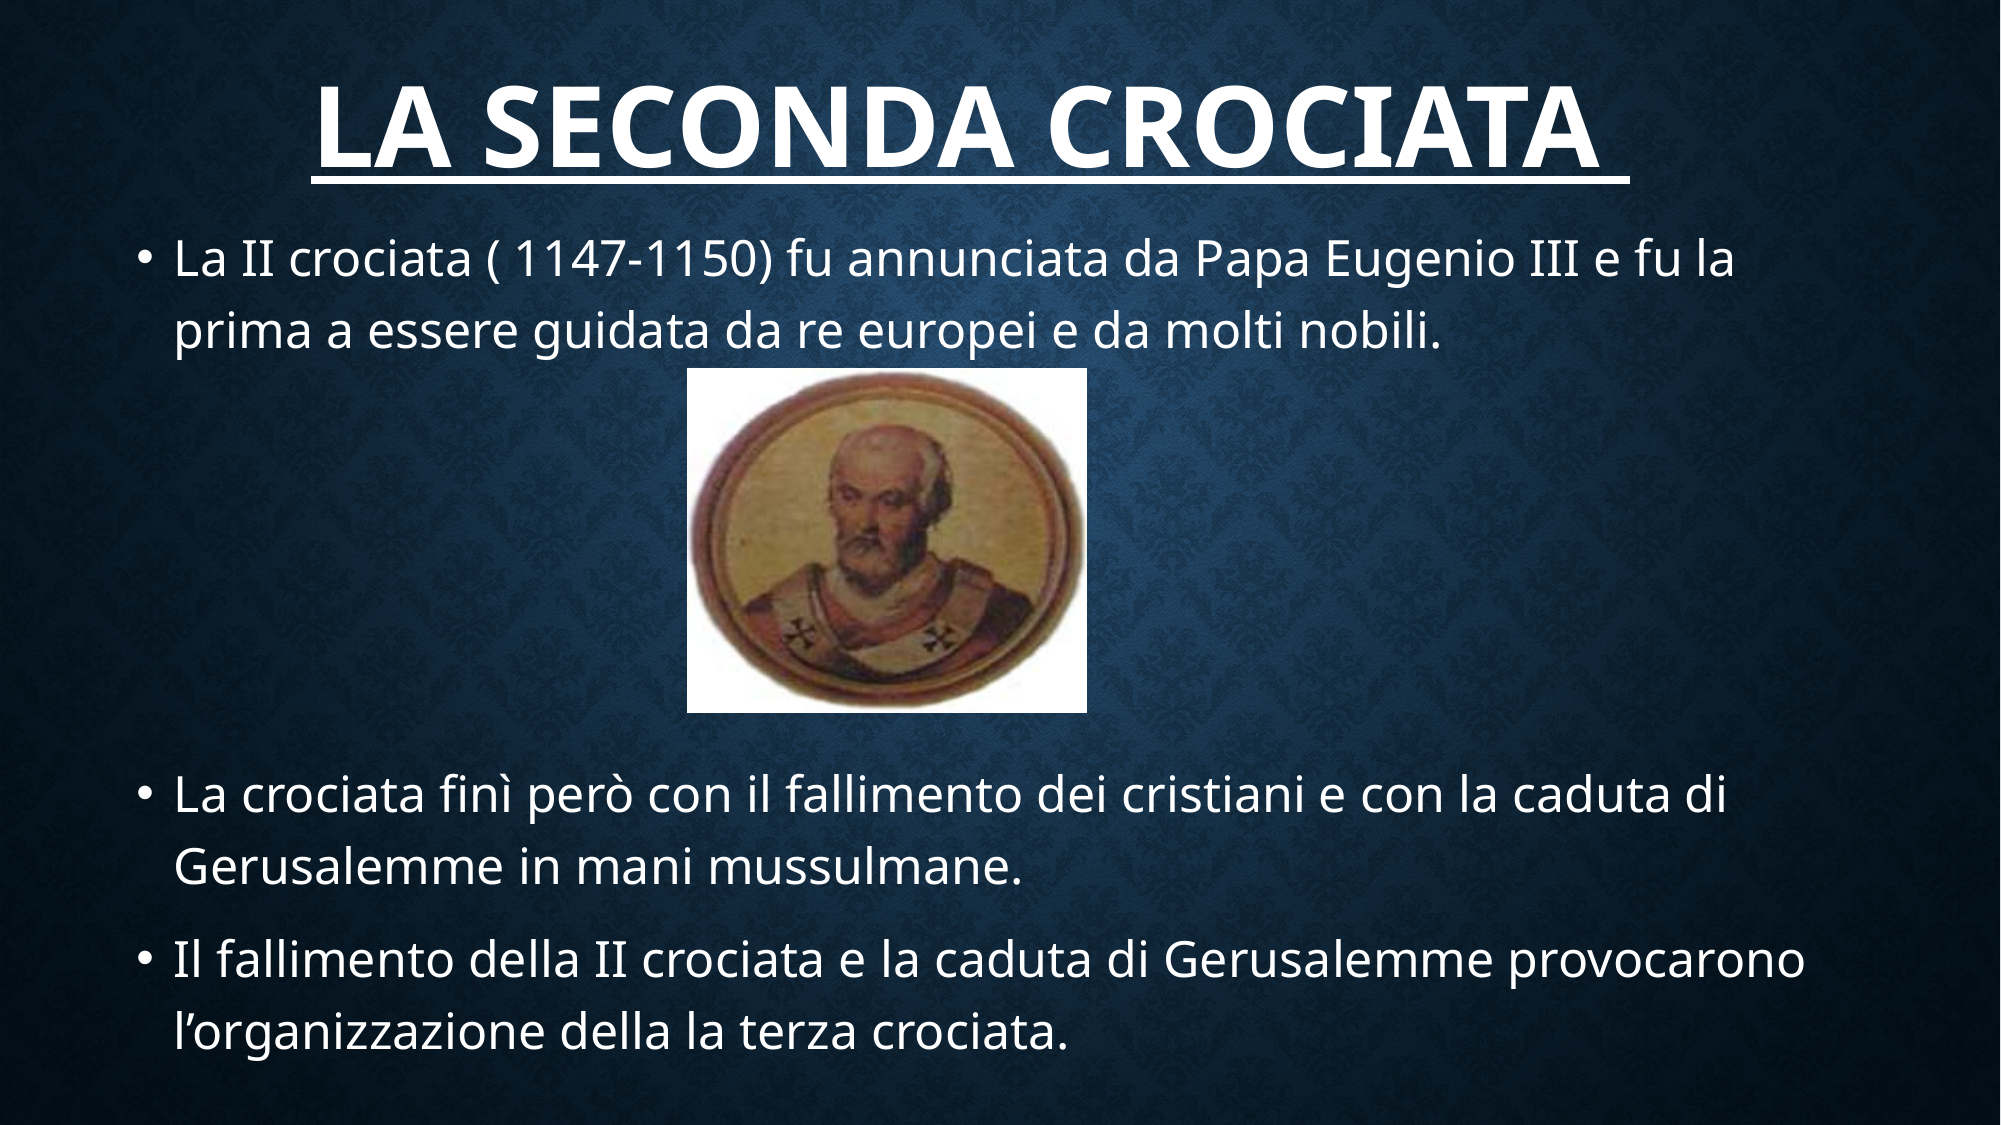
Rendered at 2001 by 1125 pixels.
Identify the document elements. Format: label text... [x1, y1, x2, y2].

list La II crociata ( 1147-1150) fu annunciata da Papa Eugenio III e fu la prima a essere guidata da re europei e da molti nobili. La crociata finì però con il fallimento dei cristiani e con la caduta di Gerusalemme in mani mussulmane. Il fallimento della II crociata e la caduta di Gerusalemme provocarono l’organizzazione della la terza crociata. [121, 206, 1847, 994]
picture [687, 368, 1087, 713]
title La seconda crociata [121, 22, 1820, 206]
